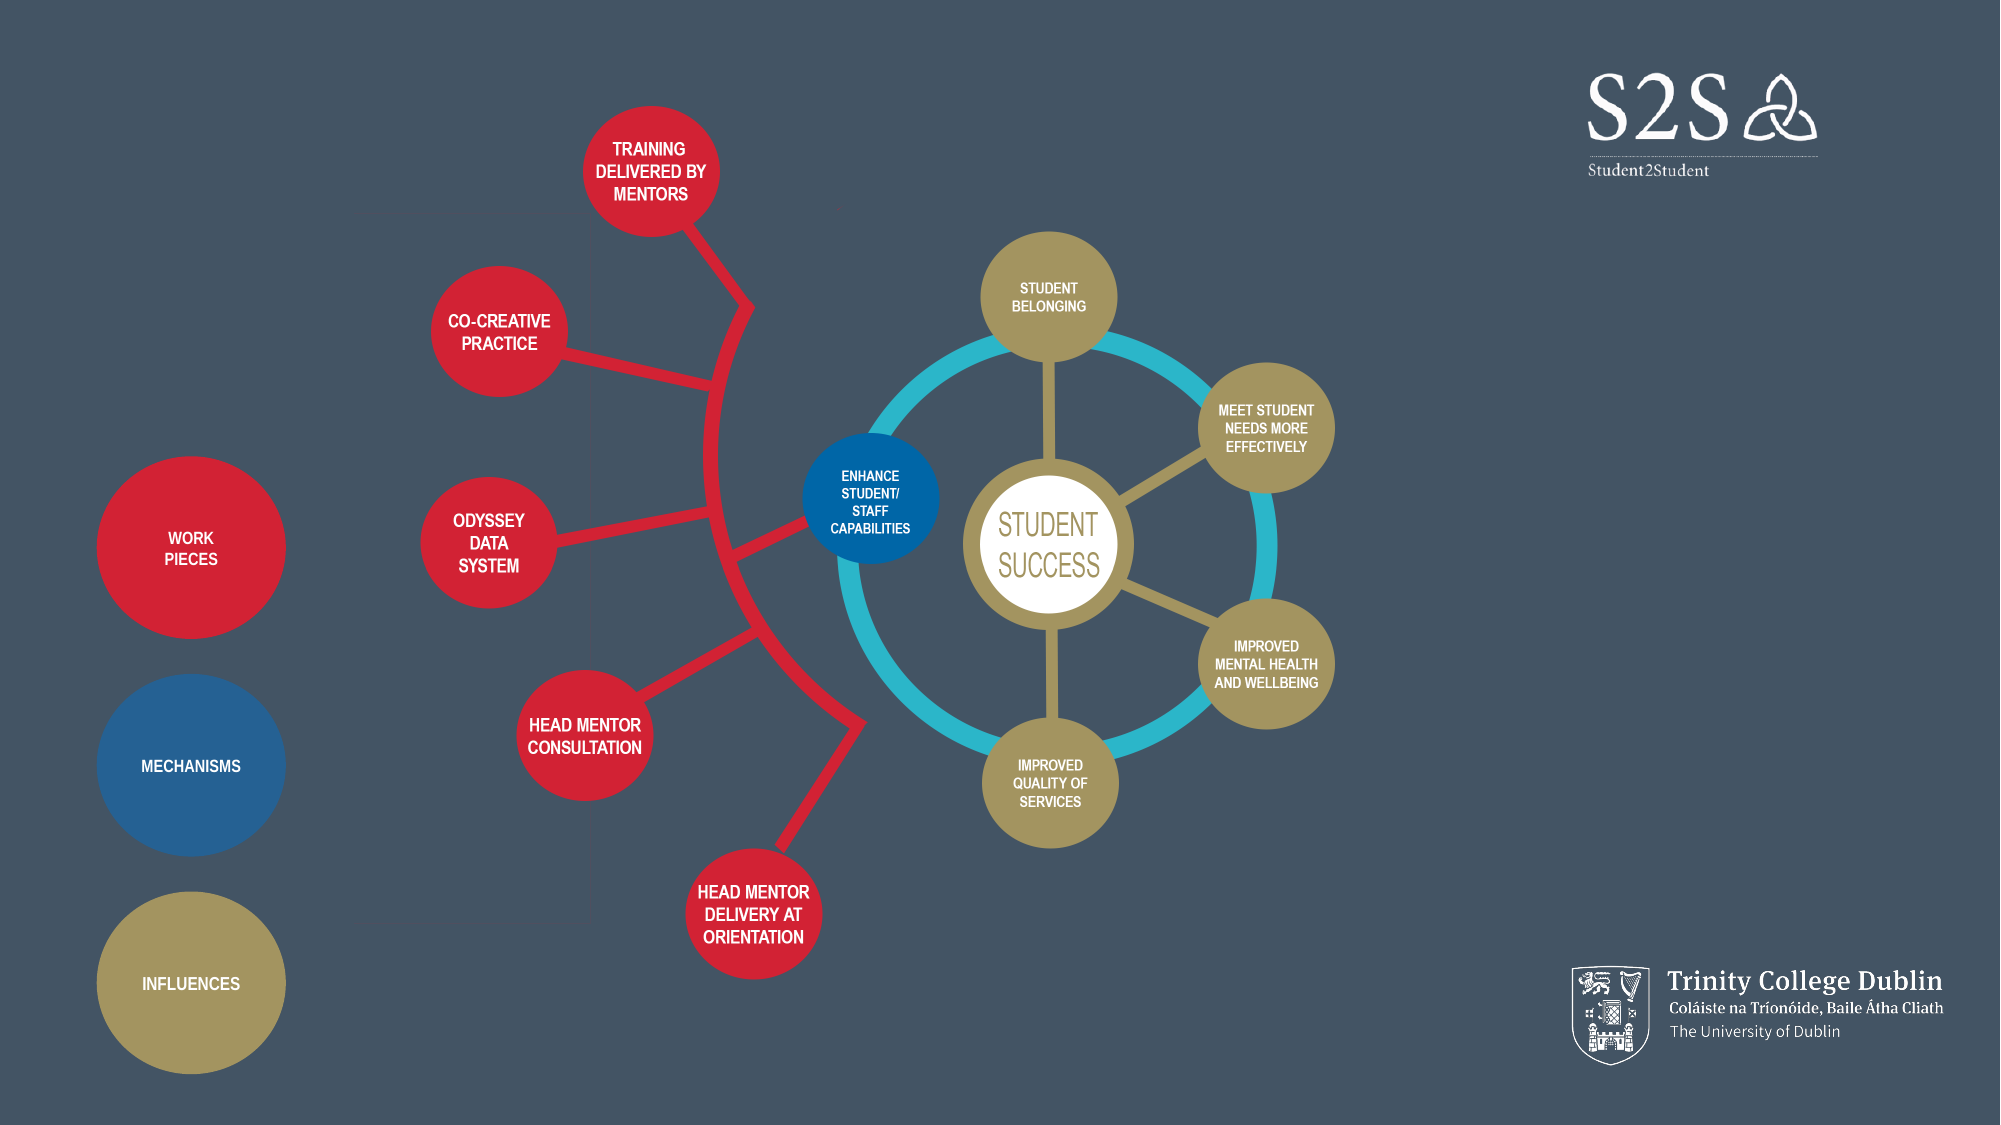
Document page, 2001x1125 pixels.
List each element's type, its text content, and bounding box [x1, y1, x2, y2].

text_box WORK PIECES [96, 456, 286, 639]
picture [354, 43, 1995, 1094]
text_box MECHANISMS [96, 673, 286, 857]
text_box INFLUENCES [96, 891, 286, 1075]
